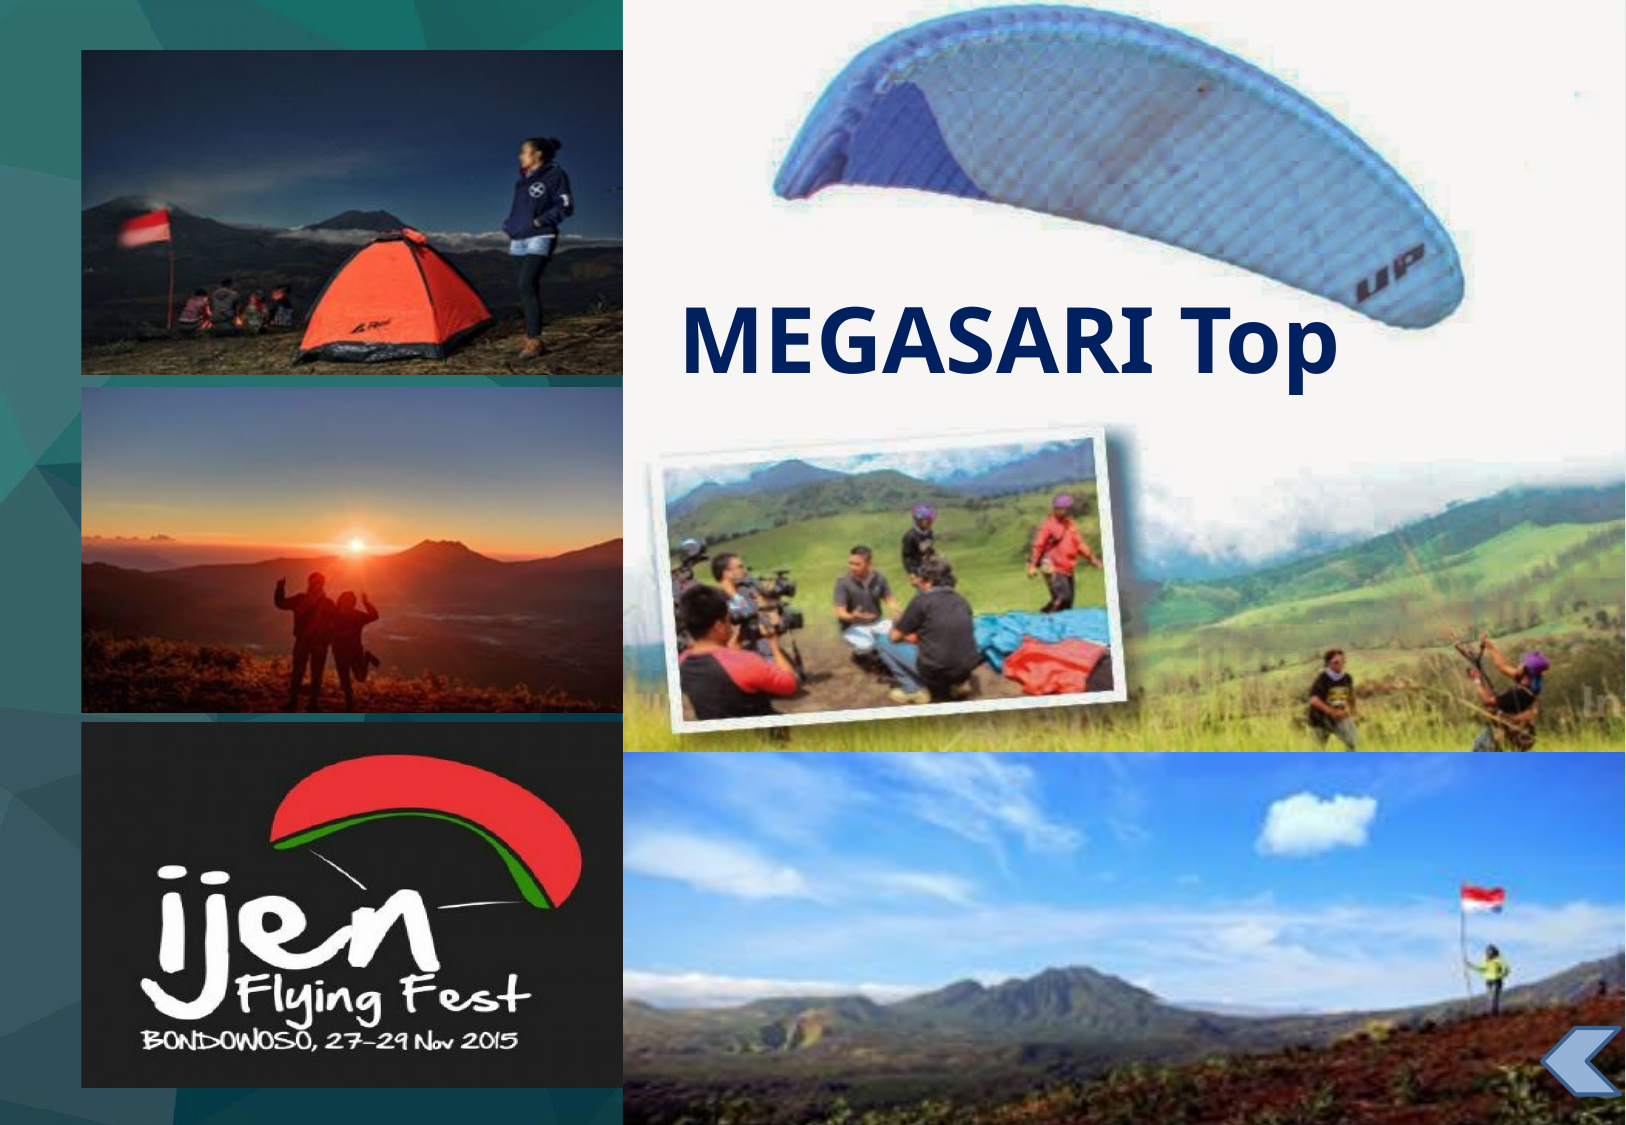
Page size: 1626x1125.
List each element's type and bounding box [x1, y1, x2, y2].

picture [0, 0, 1626, 1125]
text_box [27, 0, 620, 321]
